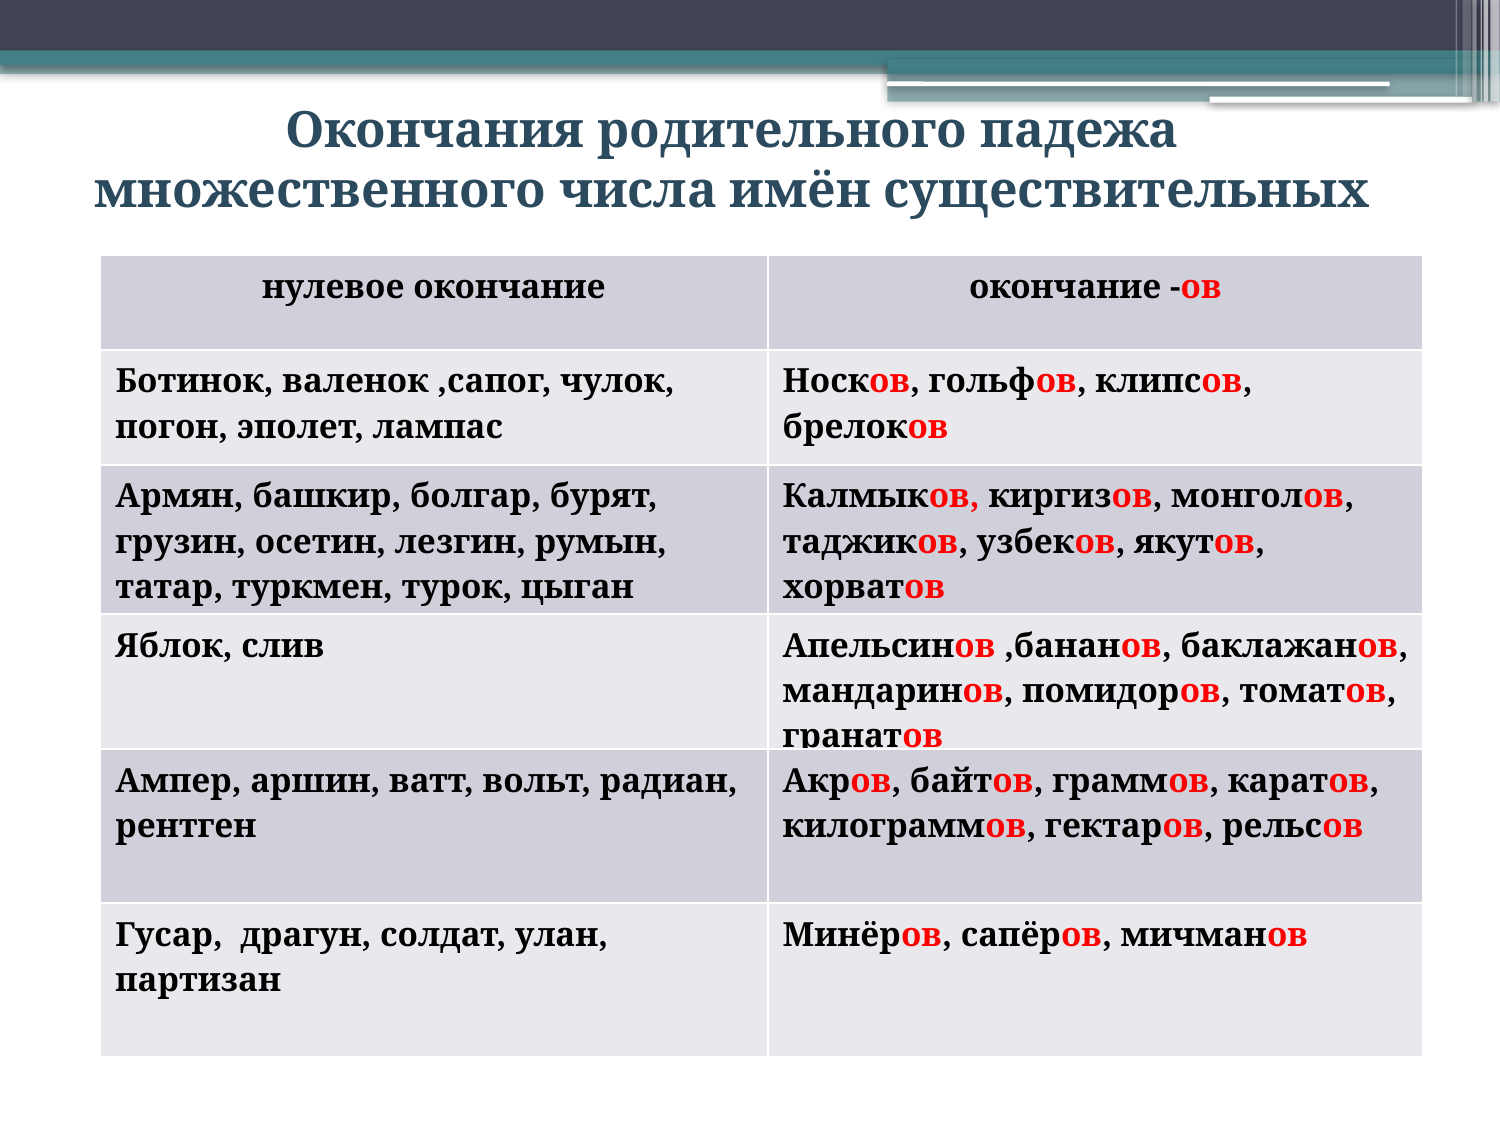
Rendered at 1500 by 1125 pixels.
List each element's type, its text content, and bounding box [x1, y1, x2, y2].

table_cell Гусар, драгун, солдат, улан, партизан [101, 904, 767, 1056]
table_cell Носков, гольфов, клипсов, брелоков [769, 351, 1422, 464]
table_cell Армян, башкир, болгар, бурят, грузин, осетин, лезгин, румын, татар, туркмен, турок, цыган [101, 466, 767, 613]
text_box Окончания родительного падежа множественного числа имён существительных [64, 89, 1400, 225]
table_cell Апельсинов ,бананов, баклажанов, мандаринов, помидоров, томатов, гранатов [769, 615, 1422, 748]
table_cell Минёров, сапёров, мичманов [769, 904, 1422, 1056]
table_cell Яблок, слив [101, 615, 767, 748]
table_cell Калмыков, киргизов, монголов, таджиков, узбеков, якутов, хорватов [769, 466, 1422, 613]
table_cell Ампер, аршин, ватт, вольт, радиан, рентген [101, 750, 767, 902]
table_cell Ботинок, валенок ,сапог, чулок, погон, эполет, лампас [101, 351, 767, 464]
table_cell Акров, байтов, граммов, каратов, килограммов, гектаров, рельсов [769, 750, 1422, 902]
table_header нулевое окончание [101, 256, 767, 349]
table_header окончание -ов [769, 256, 1422, 349]
